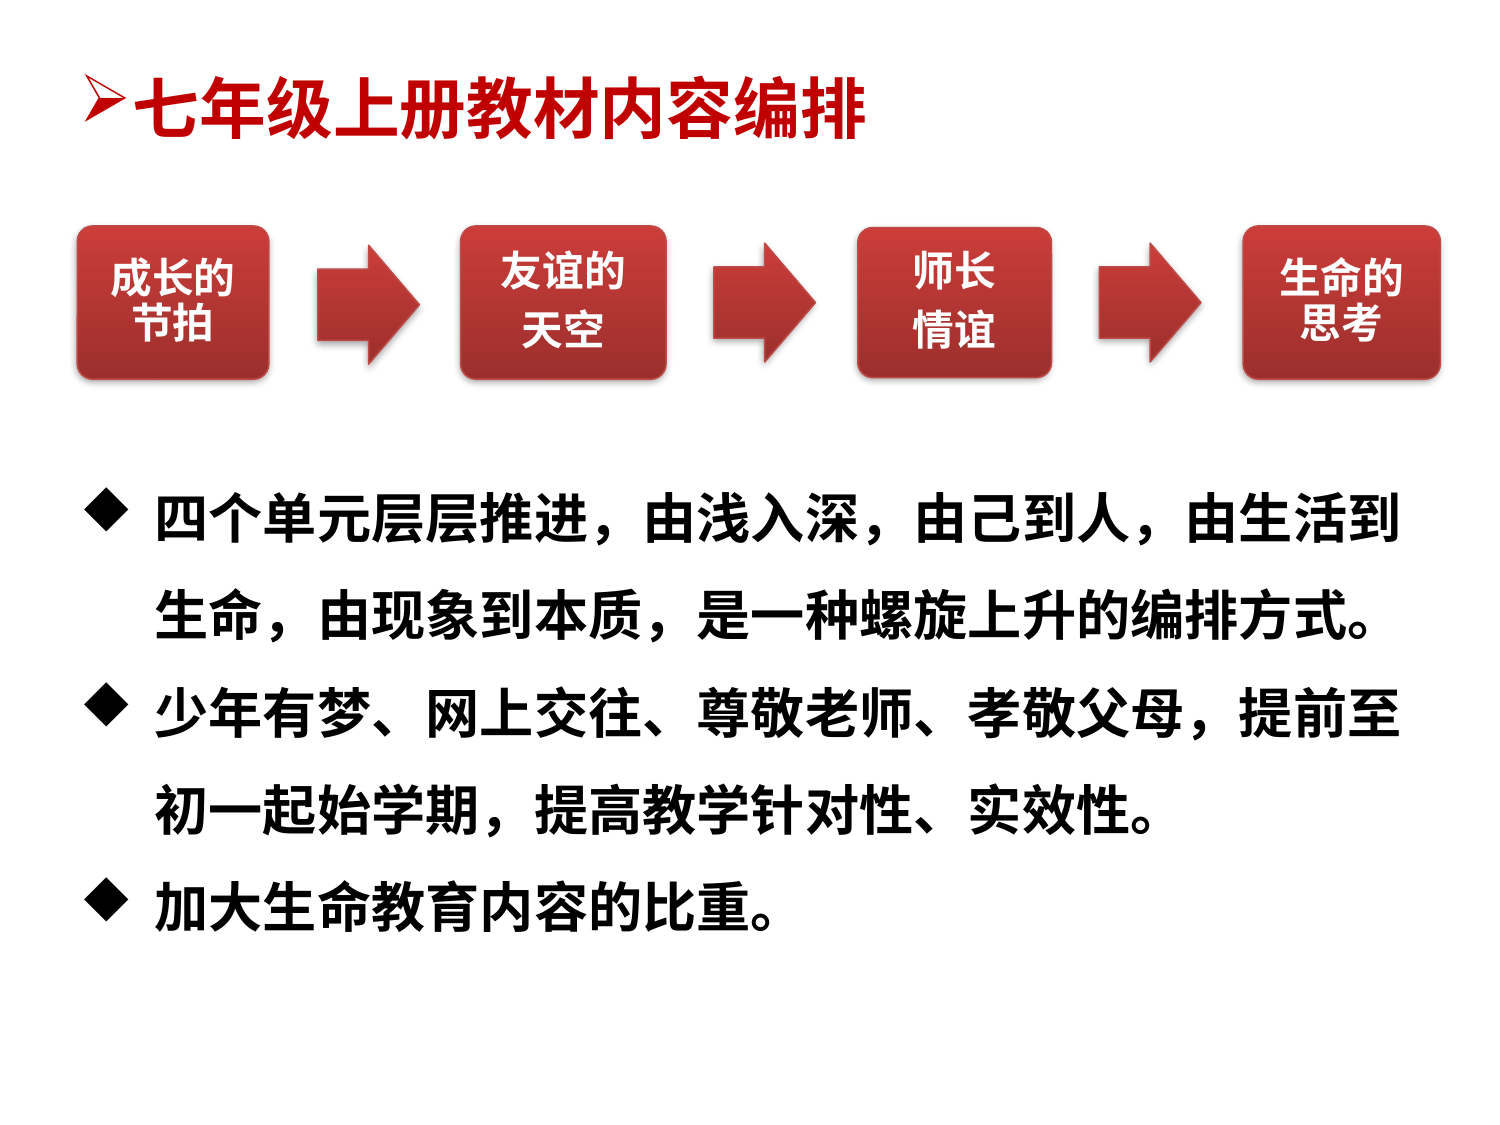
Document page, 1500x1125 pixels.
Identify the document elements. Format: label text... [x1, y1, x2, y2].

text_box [76, 125, 1442, 481]
text_box 四个单元层层推进，由浅入深，由己到人，由生活到生命，由现象到本质，是一种螺旋上升的编排方式。 少年有梦、网上交往、尊敬老师、孝敬父母，提前至初一起始学期，提高教学针对性、实效性。 加大生命教育内容的比重。 [64, 444, 1471, 947]
text_box 七年级上册教材内容编排 [64, 19, 1140, 154]
